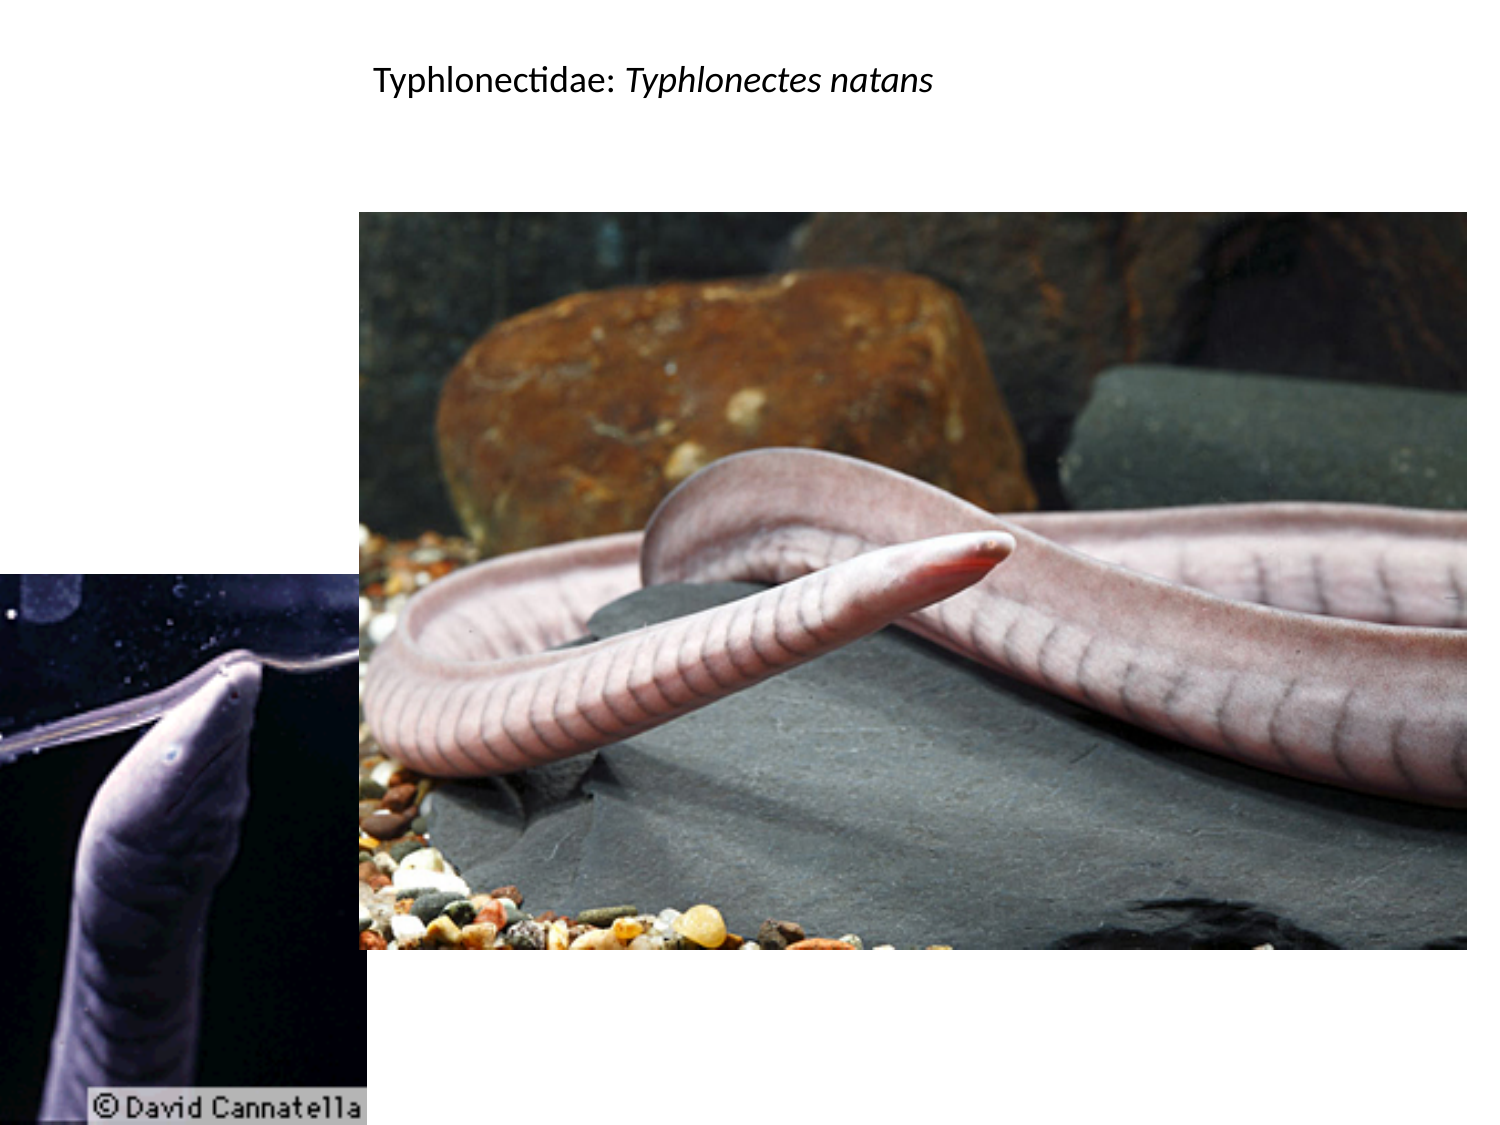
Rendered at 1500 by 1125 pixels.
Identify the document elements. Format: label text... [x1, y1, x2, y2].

text_box Typhlonectidae: Typhlonectes natans [358, 47, 949, 108]
picture [0, 212, 1467, 1125]
